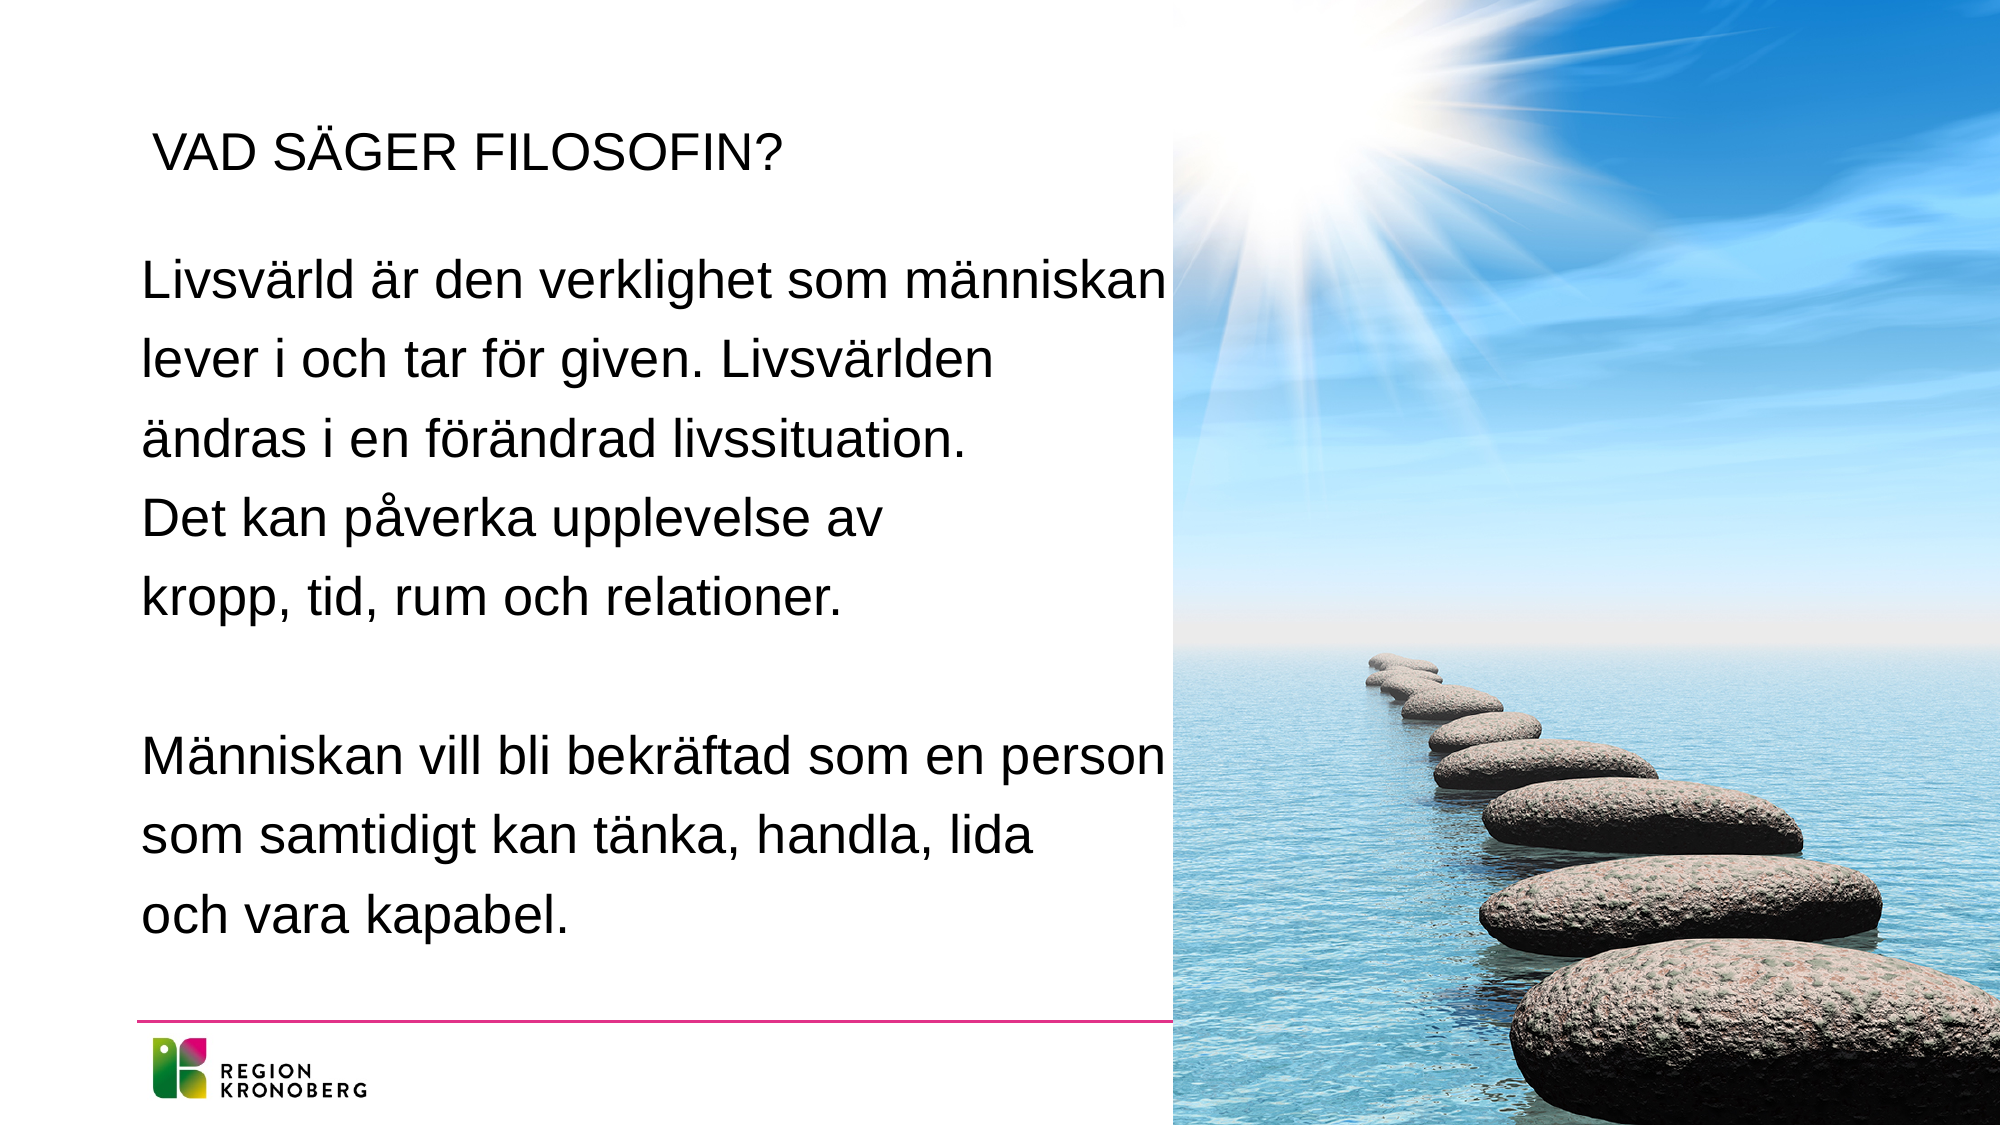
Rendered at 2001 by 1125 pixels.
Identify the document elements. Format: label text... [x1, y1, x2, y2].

title VAD SÄGER FILOSOFIN? [137, 59, 1172, 244]
picture [147, 1033, 373, 1103]
picture [1172, 0, 2000, 1125]
list Livsvärld är den verklighet som människan lever i och tar för given. Livsvärlden ändras i en förändrad livssituation. Det kan påverka upplevelse av kropp, tid, rum och relationer. Människan vill bli bekräftad som en person som samtidigt kan tänka, handla, lida och vara kapabel. [126, 244, 1172, 982]
